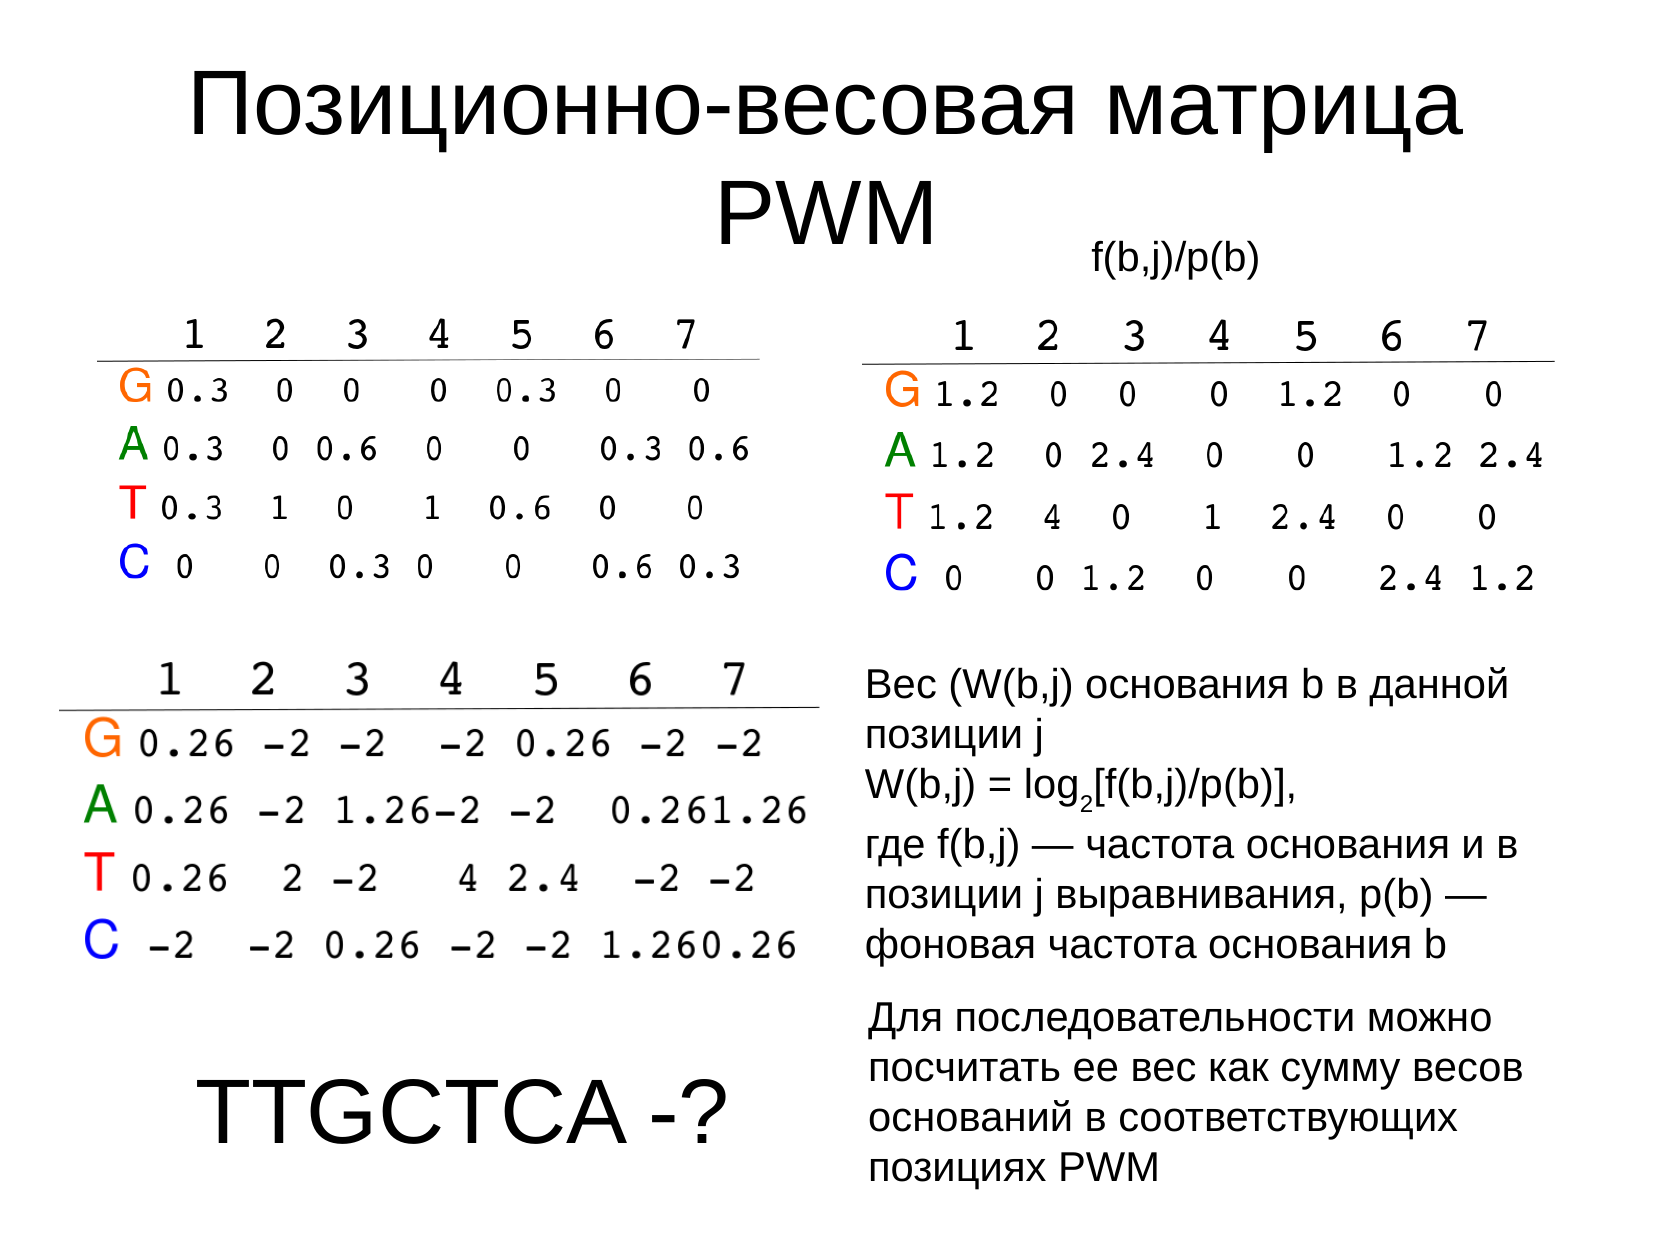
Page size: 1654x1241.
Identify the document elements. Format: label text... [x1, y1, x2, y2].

picture [58, 661, 820, 960]
text_box f(b,j)/p(b) [1076, 222, 1276, 284]
picture [97, 318, 761, 579]
text_box Позиционно-весовая матрица PWM [82, 49, 1571, 257]
text_box Для последовательности можно посчитать ее вес как сумму весов оснований в соответствующих позициях PWM [853, 982, 1553, 1137]
picture [861, 318, 1555, 591]
text_box TTGCTCA -? [75, 1003, 851, 1209]
text_box Вес (W(b,j) основания b в данной позиции j W(b,j) = log2[f(b,j)/p(b)], где f(b,j) — частота основания и в позиции j выравнивания, p(b) — фоновая частота основания b [850, 649, 1571, 943]
